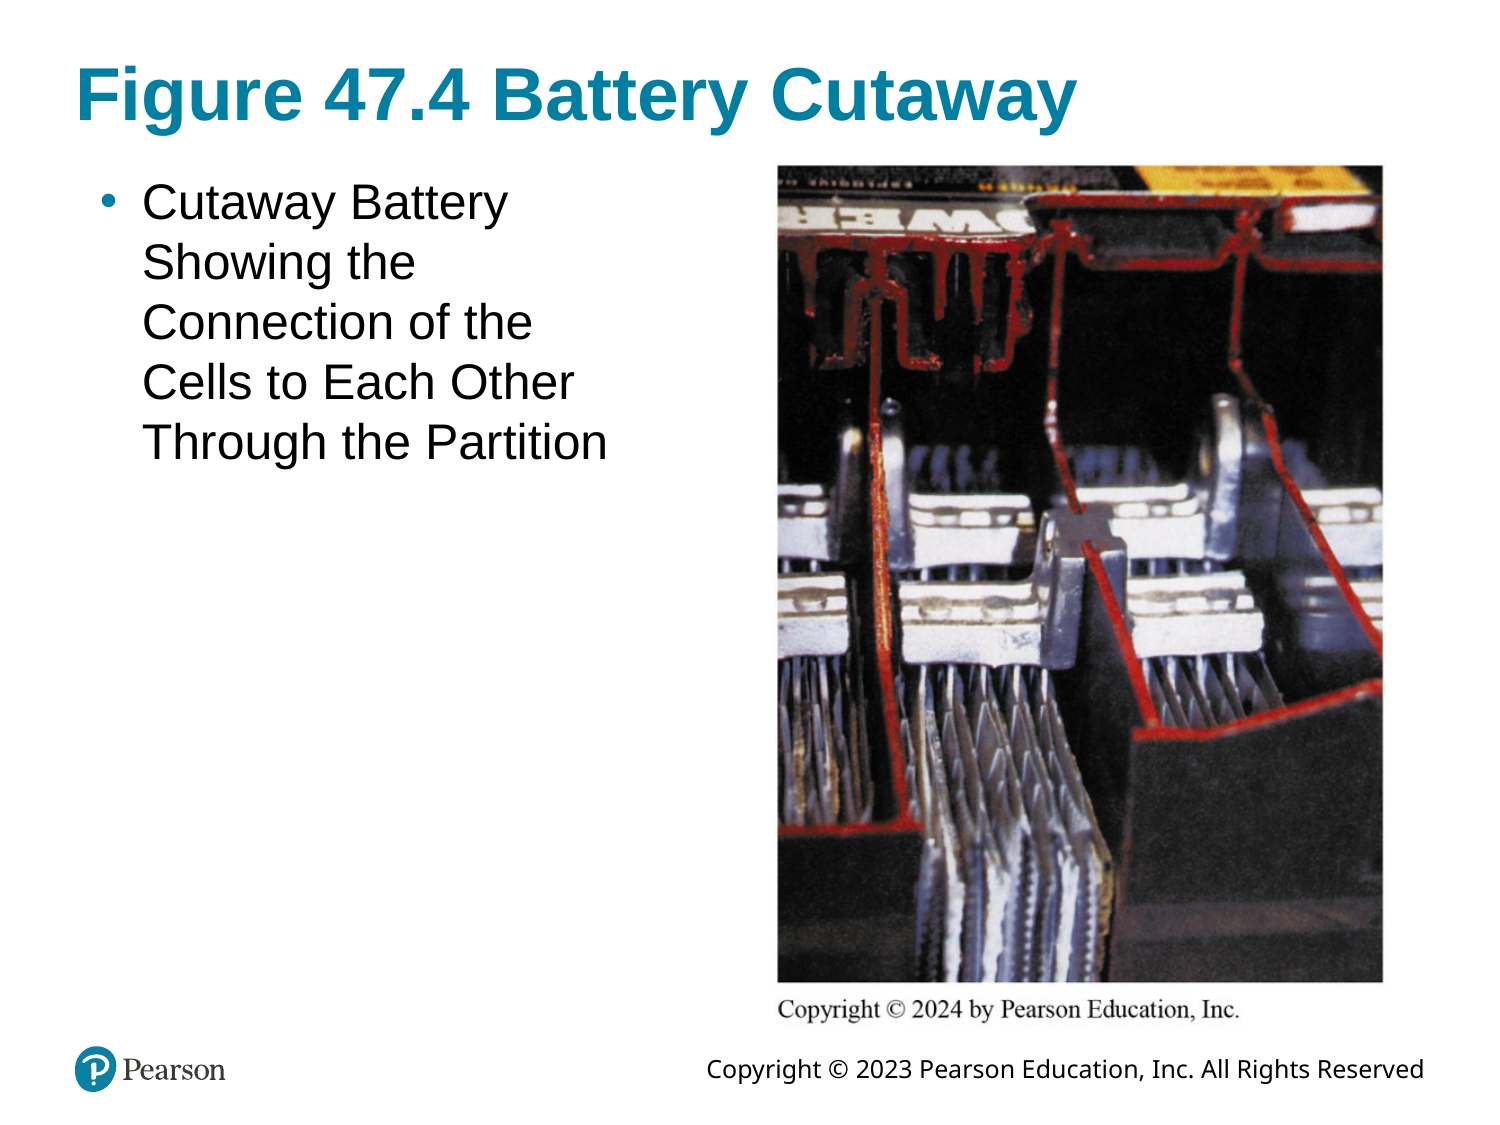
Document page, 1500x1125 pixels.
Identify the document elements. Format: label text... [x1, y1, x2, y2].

title Figure 47.4 Battery Cutaway [75, 37, 1425, 144]
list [774, 162, 1386, 1027]
list Cutaway Battery Showing the Connection of the Cells to Each Other Through the Partition [99, 162, 657, 481]
